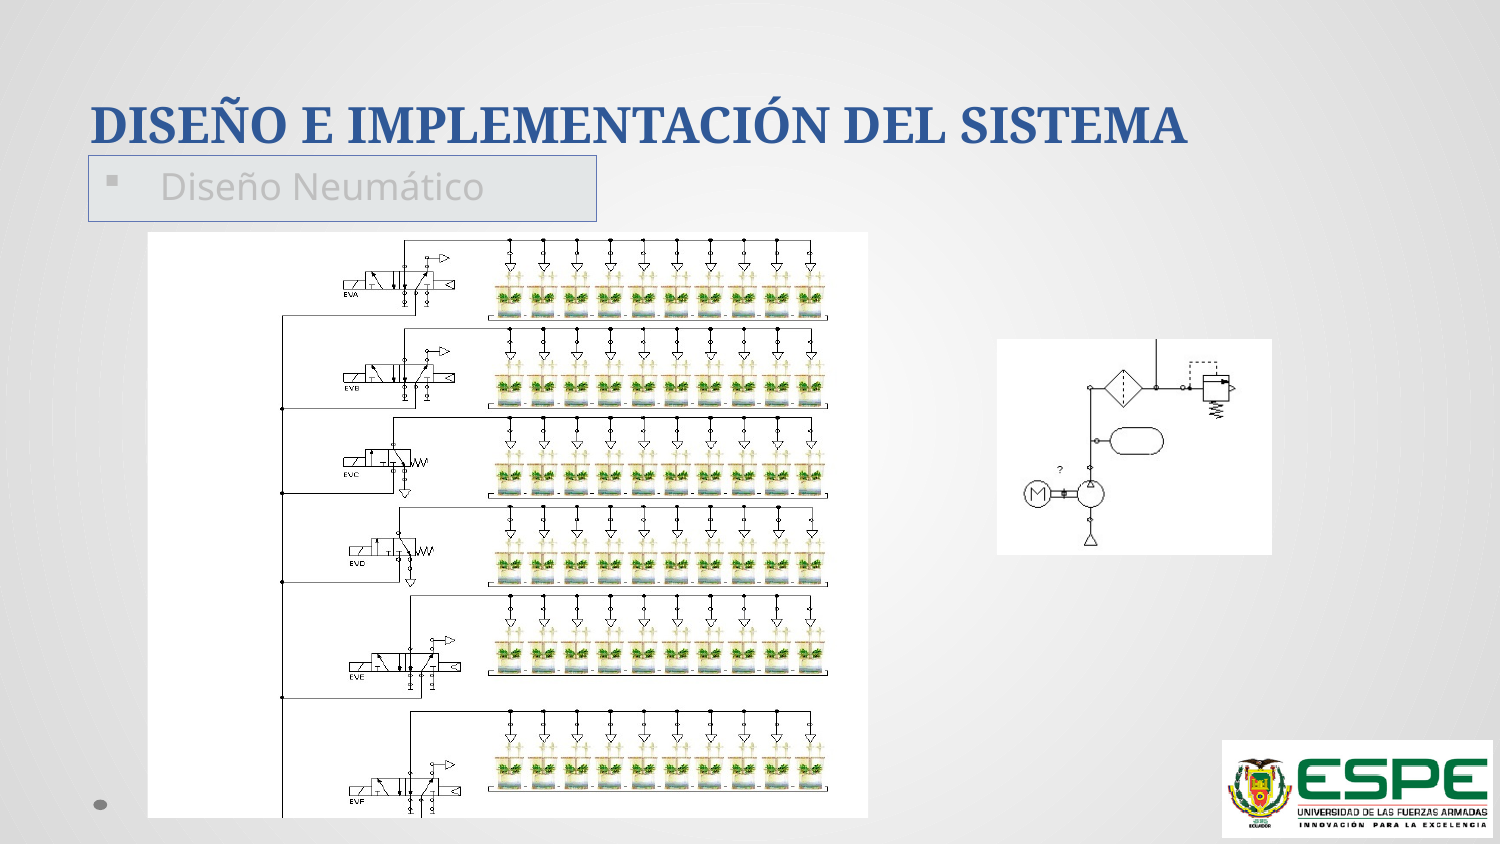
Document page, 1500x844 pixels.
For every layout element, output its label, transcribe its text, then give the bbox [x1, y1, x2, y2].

title DISEÑO E IMPLEMENTACIÓN DEL SISTEMA [75, 32, 1425, 162]
picture [147, 232, 869, 819]
list Diseño Neumático [88, 155, 597, 222]
picture [1222, 740, 1493, 838]
picture [996, 338, 1273, 555]
